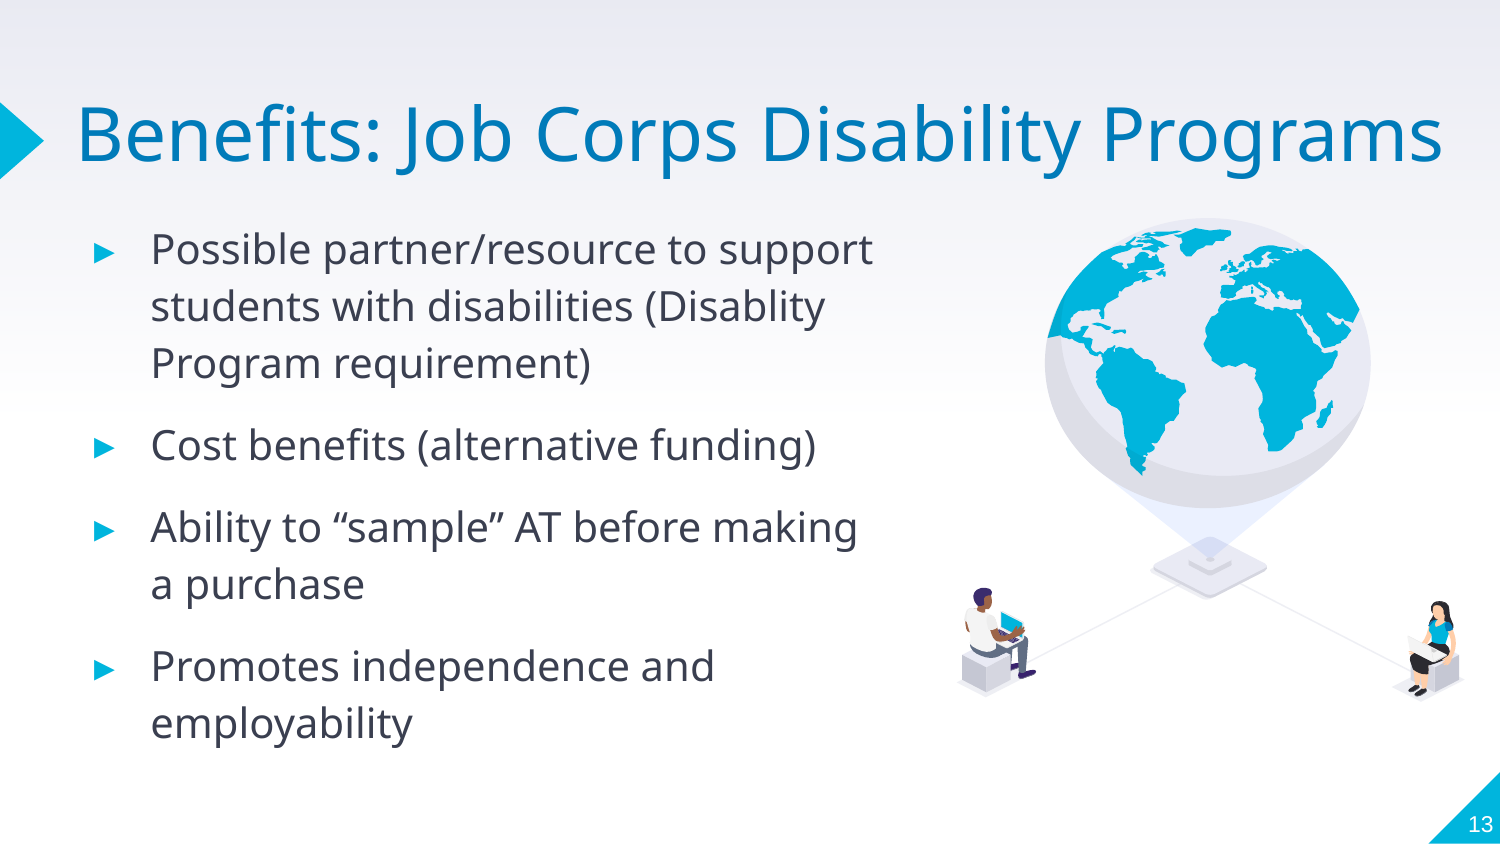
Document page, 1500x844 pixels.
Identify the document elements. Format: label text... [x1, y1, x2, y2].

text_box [956, 217, 1465, 703]
title Benefits: Job Corps Disability Programs [75, 73, 1486, 185]
list Possible partner/resource to support students with disabilities (Disablity Program requirement) Cost benefits (alternative funding) Ability to “sample” AT before making a purchase Promotes independence and employability [75, 215, 886, 737]
slide_number 13 [1418, 760, 1494, 838]
